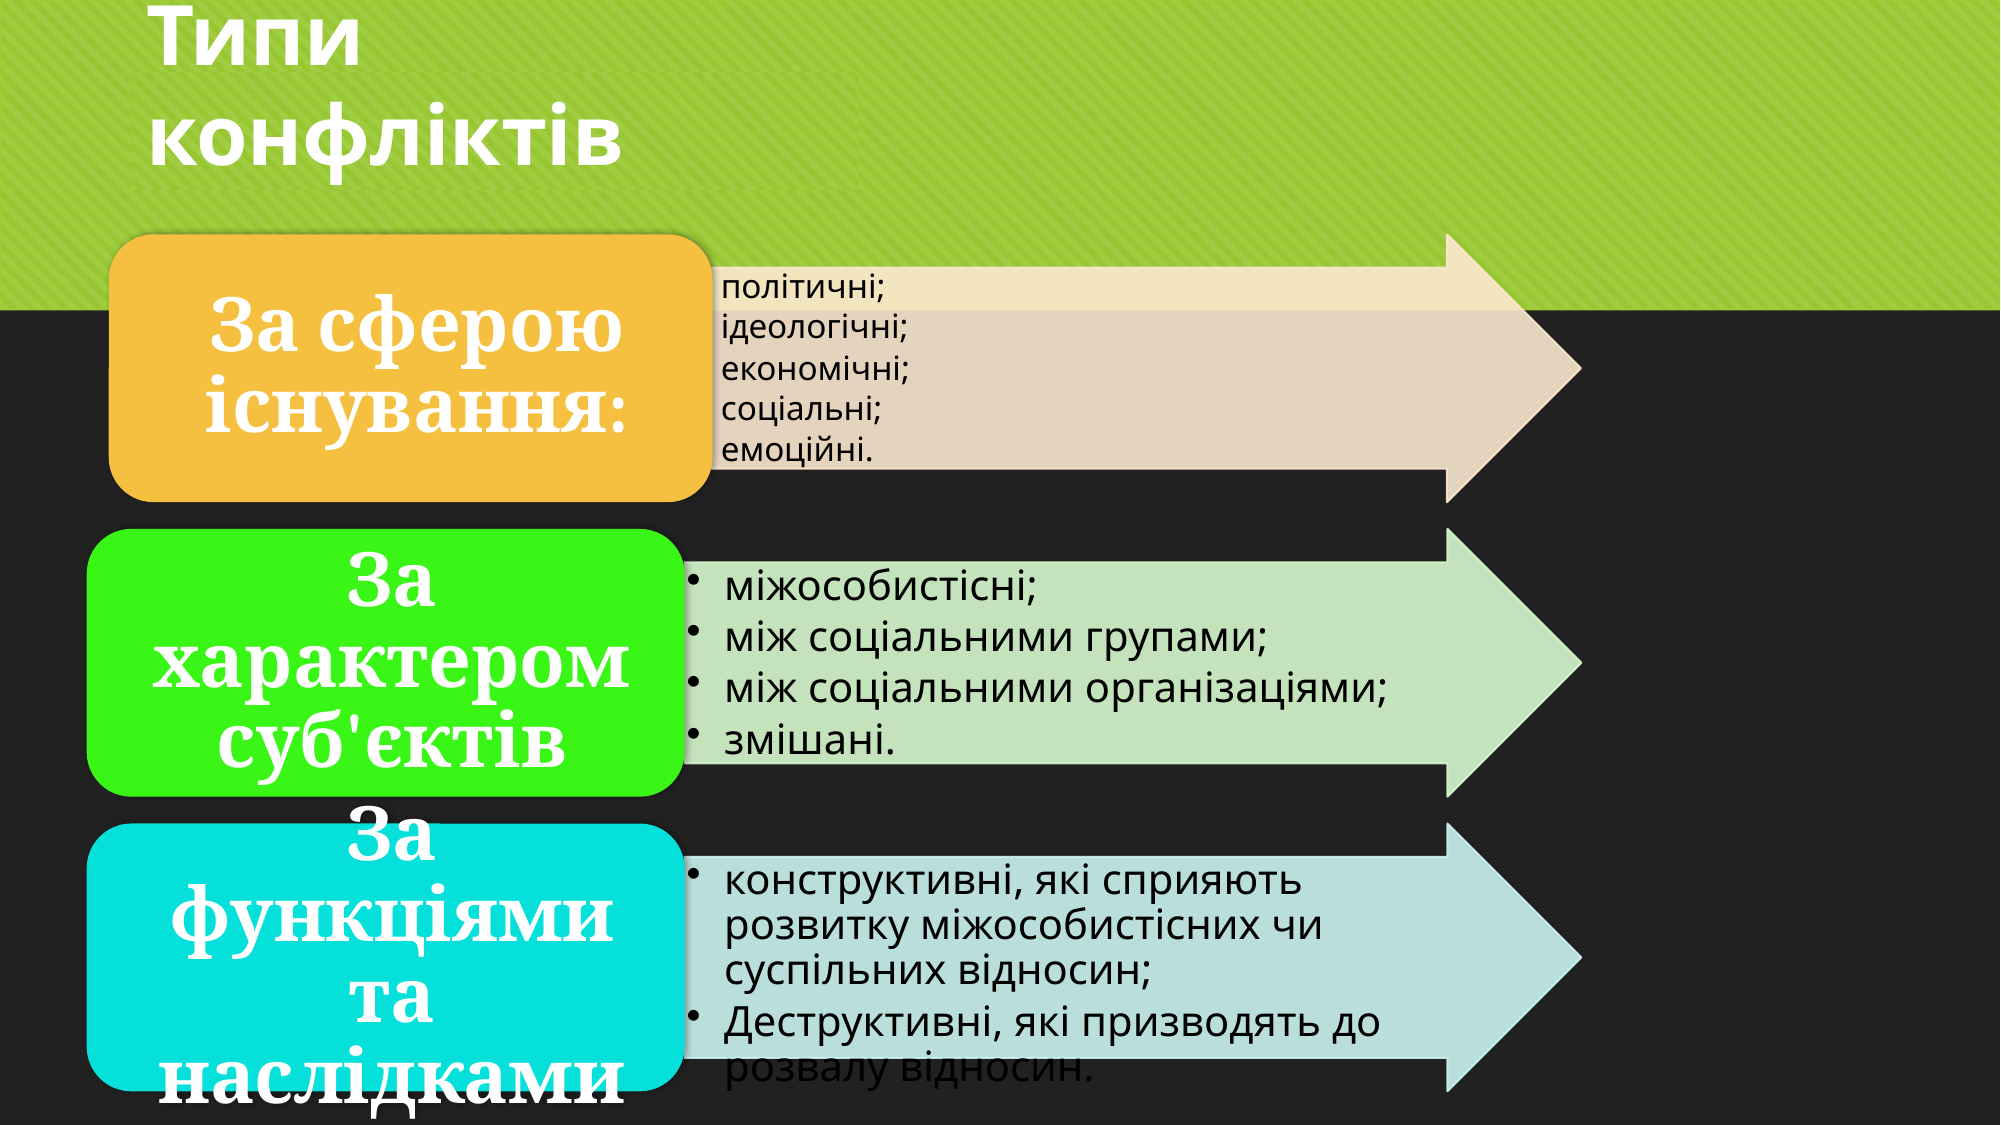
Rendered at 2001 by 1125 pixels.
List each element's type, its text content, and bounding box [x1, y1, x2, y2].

title Типи конфліктів [131, 72, 859, 190]
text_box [86, 234, 1582, 1092]
